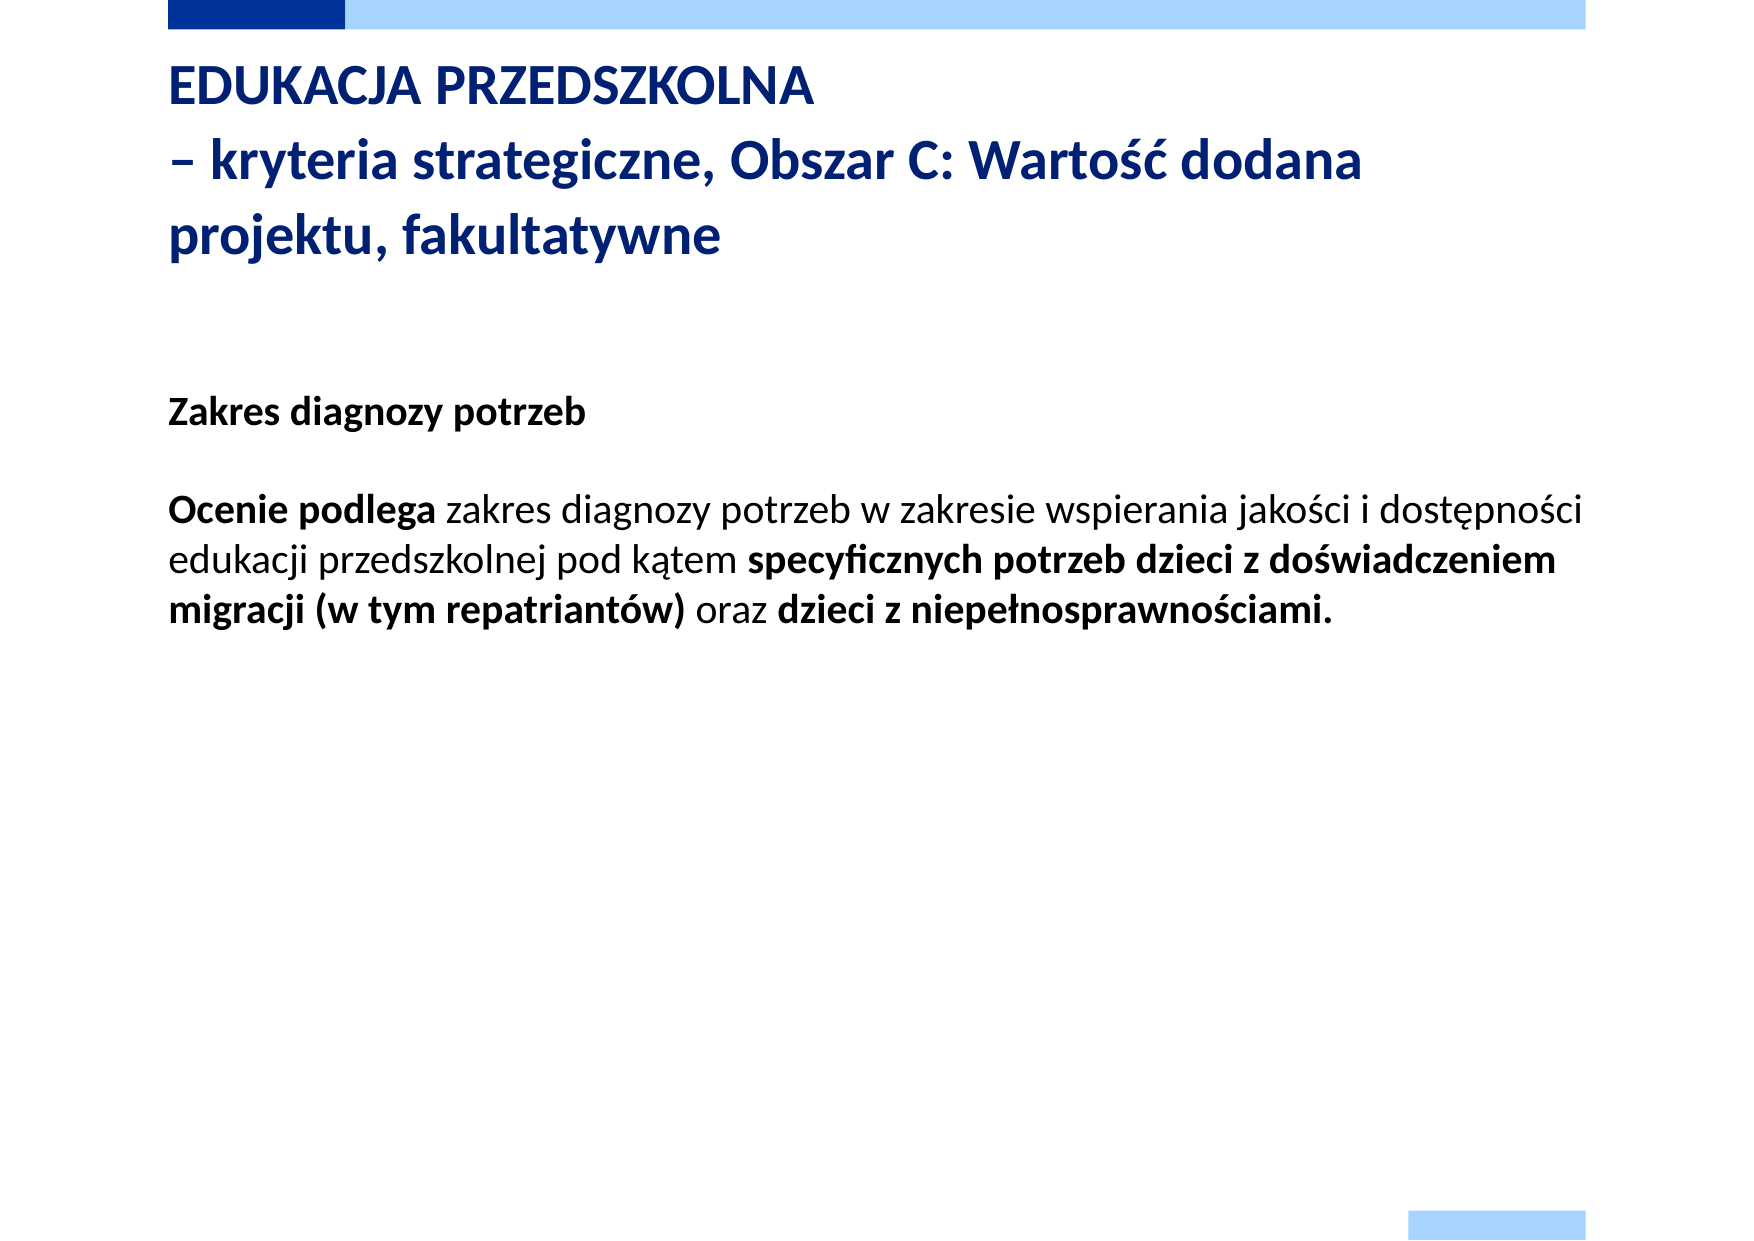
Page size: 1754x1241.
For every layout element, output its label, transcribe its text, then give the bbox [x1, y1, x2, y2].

title EDUKACJA PRZEDSZKOLNA – kryteria strategiczne, Obszar C: Wartość dodana projektu, fakultatywne [168, 41, 1586, 284]
list Zakres diagnozy potrzeb Ocenie podlega zakres diagnozy potrzeb w zakresie wspierania jakości i dostępności edukacji przedszkolnej pod kątem specyficznych potrzeb dzieci z doświadczeniem migracji (w tym repatriantów) oraz dzieci z niepełnosprawnościami. [168, 383, 1586, 1105]
